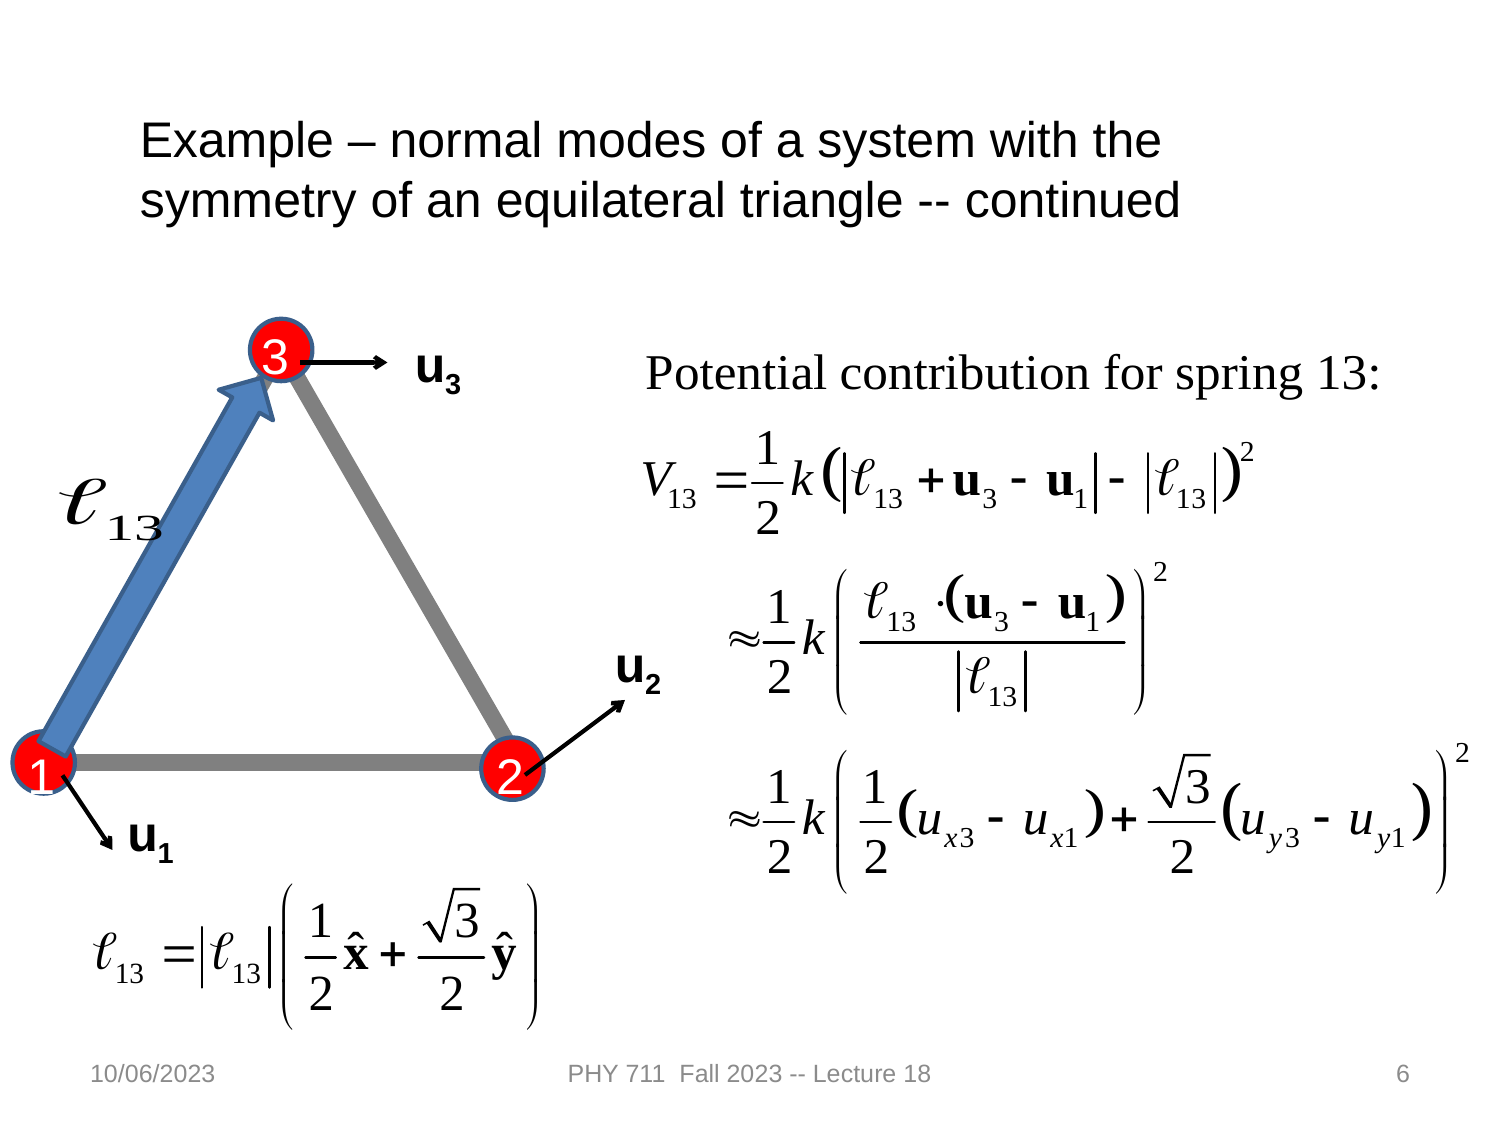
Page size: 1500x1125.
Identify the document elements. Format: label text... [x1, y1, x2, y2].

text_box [640, 347, 1476, 901]
footer PHY 711 Fall 2023 -- Lecture 18 [512, 1042, 988, 1103]
text_box Example – normal modes of a system with the symmetry of an equilateral triangle -- continued [125, 99, 1275, 235]
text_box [12, 316, 713, 870]
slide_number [75, 1042, 425, 1103]
slide_number 6 [1074, 1042, 1425, 1103]
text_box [87, 876, 550, 1038]
